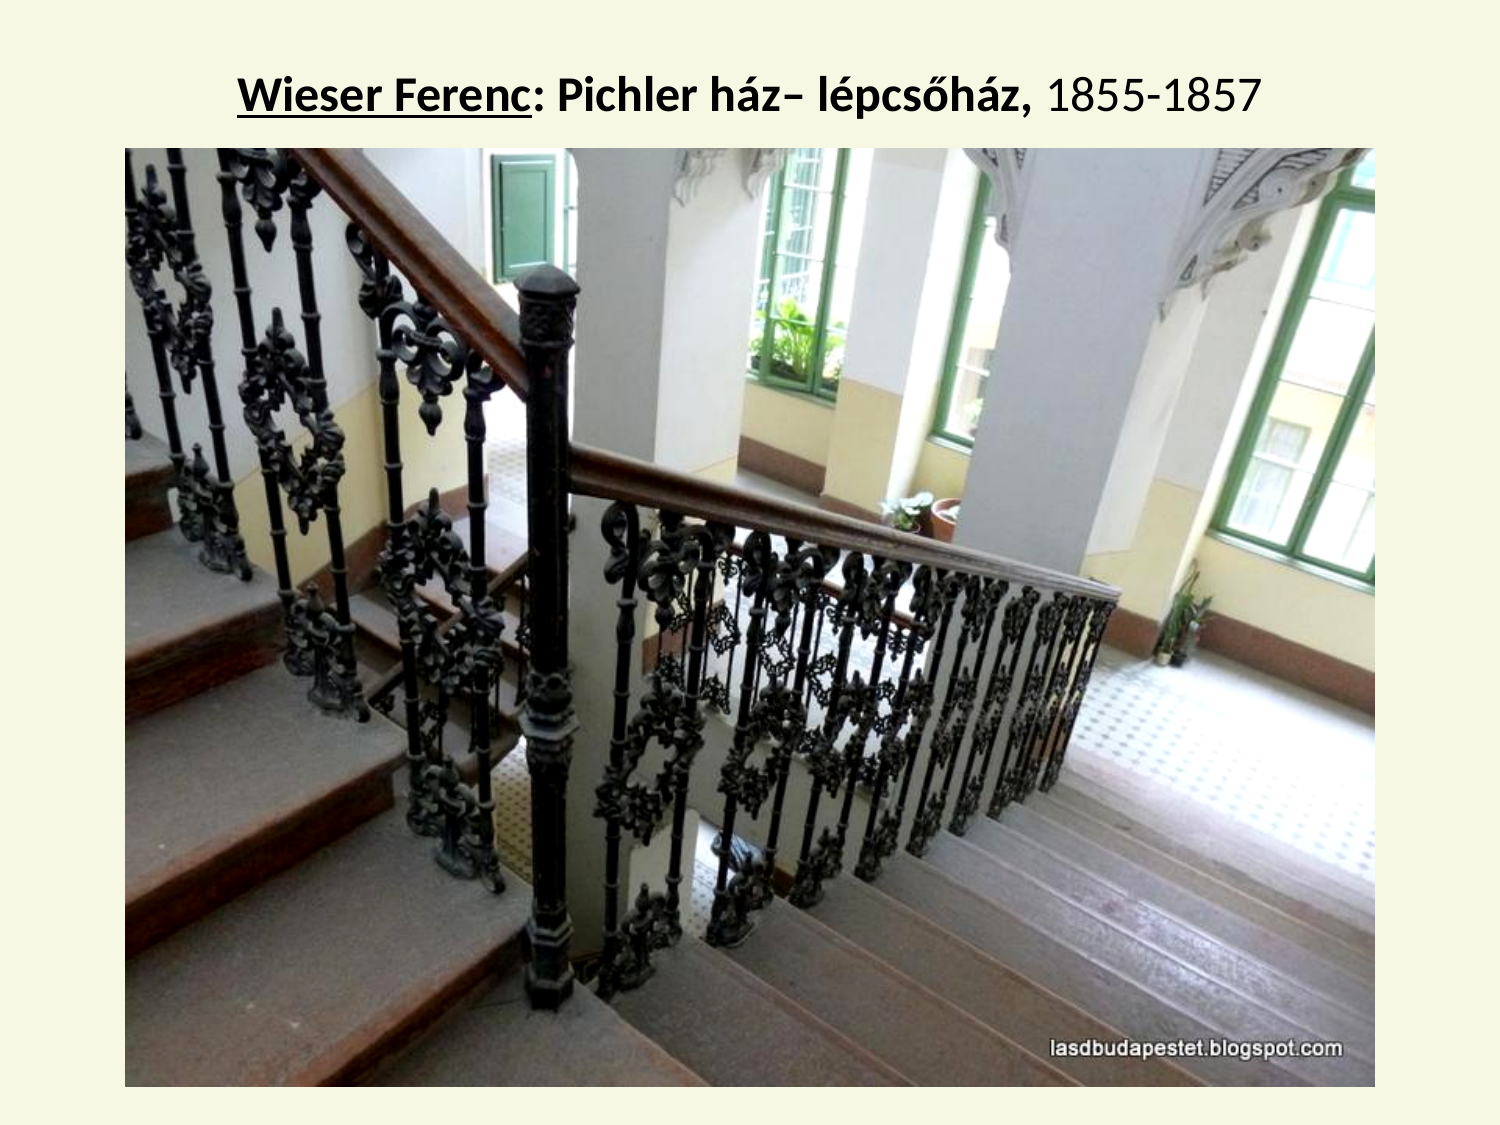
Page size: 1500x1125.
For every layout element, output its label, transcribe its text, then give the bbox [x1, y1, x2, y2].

text_box Wieser Ferenc: Pichler ház– lépcsőház, 1855-1857 [0, 54, 1500, 130]
picture [124, 148, 1376, 1087]
